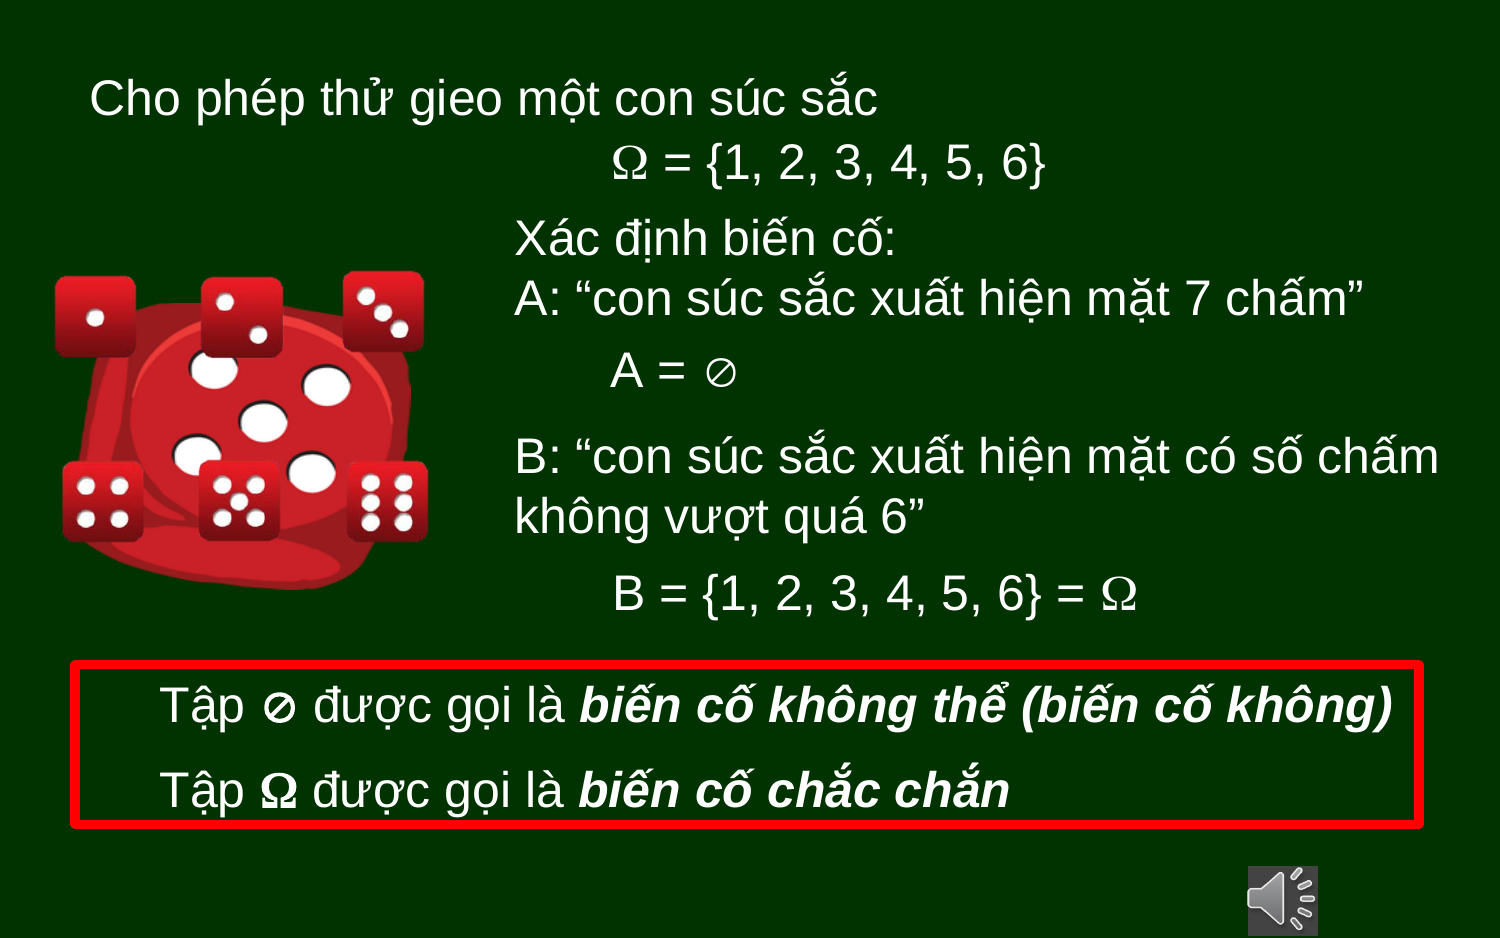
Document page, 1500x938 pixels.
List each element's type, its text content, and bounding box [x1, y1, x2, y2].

text_box B: “con súc sắc xuất hiện mặt có số chấm không vượt quá 6” [499, 416, 1475, 552]
text_box  = {1, 2, 3, 4, 5, 6} [595, 122, 1209, 197]
text_box Xác định biến cố: A: “con súc sắc xuất hiện mặt 7 chấm” [499, 197, 1475, 333]
picture [47, 268, 432, 591]
text_box A =  [595, 330, 1247, 406]
text_box Cho phép thử gieo một con súc sắc [74, 58, 1432, 134]
picture [1246, 864, 1320, 938]
text_box Tập  được gọi là biến cố không thể (biến cố không) Tập  được gọi là biến cố chắc chắn [75, 664, 1419, 825]
text_box B = {1, 2, 3, 4, 5, 6} =  [597, 552, 1168, 628]
